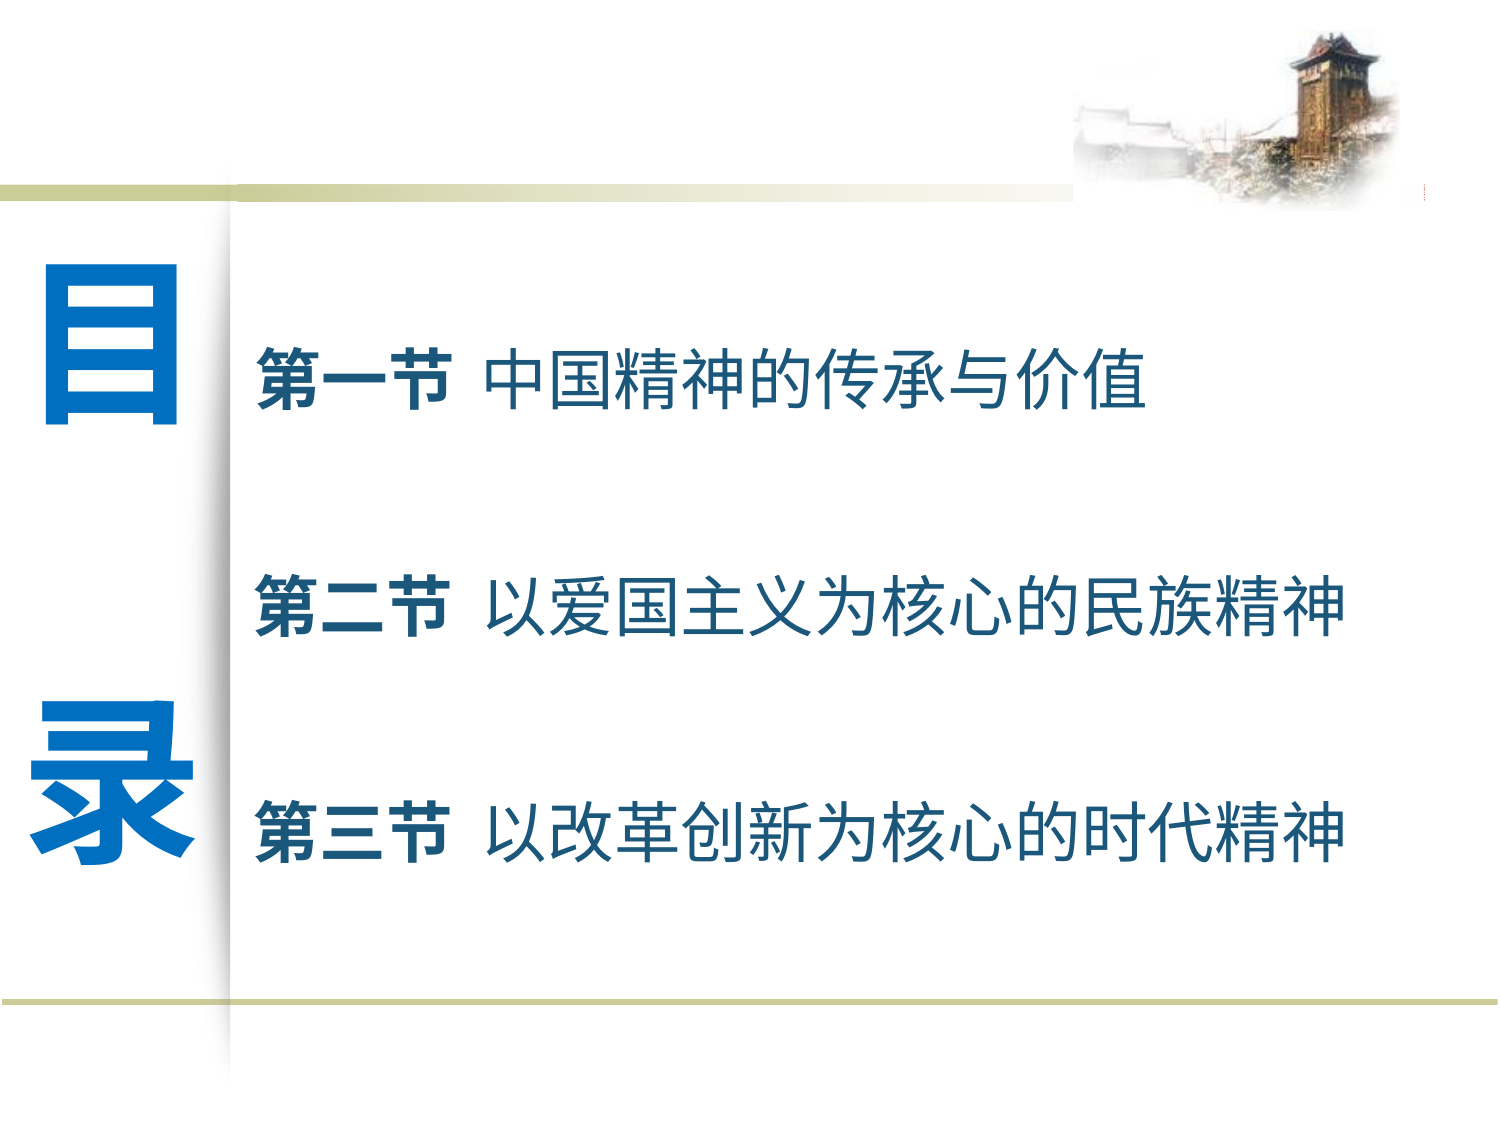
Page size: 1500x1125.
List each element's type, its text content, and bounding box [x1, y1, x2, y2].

title 目 [18, 224, 206, 447]
text_box 第二节 以爱国主义为核心的民族精神 [250, 562, 1371, 645]
text_box [237, 184, 1073, 202]
text_box 第一节 中国精神的传承与价值 [252, 336, 1171, 419]
text_box 第三节 以改革创新为核心的时代精神 [250, 788, 1371, 871]
text_box [175, 149, 231, 1102]
text_box 录 [18, 663, 206, 886]
text_box [2, 999, 175, 1005]
text_box [1073, 30, 1400, 211]
text_box [1400, 184, 1425, 202]
text_box [231, 999, 1498, 1005]
